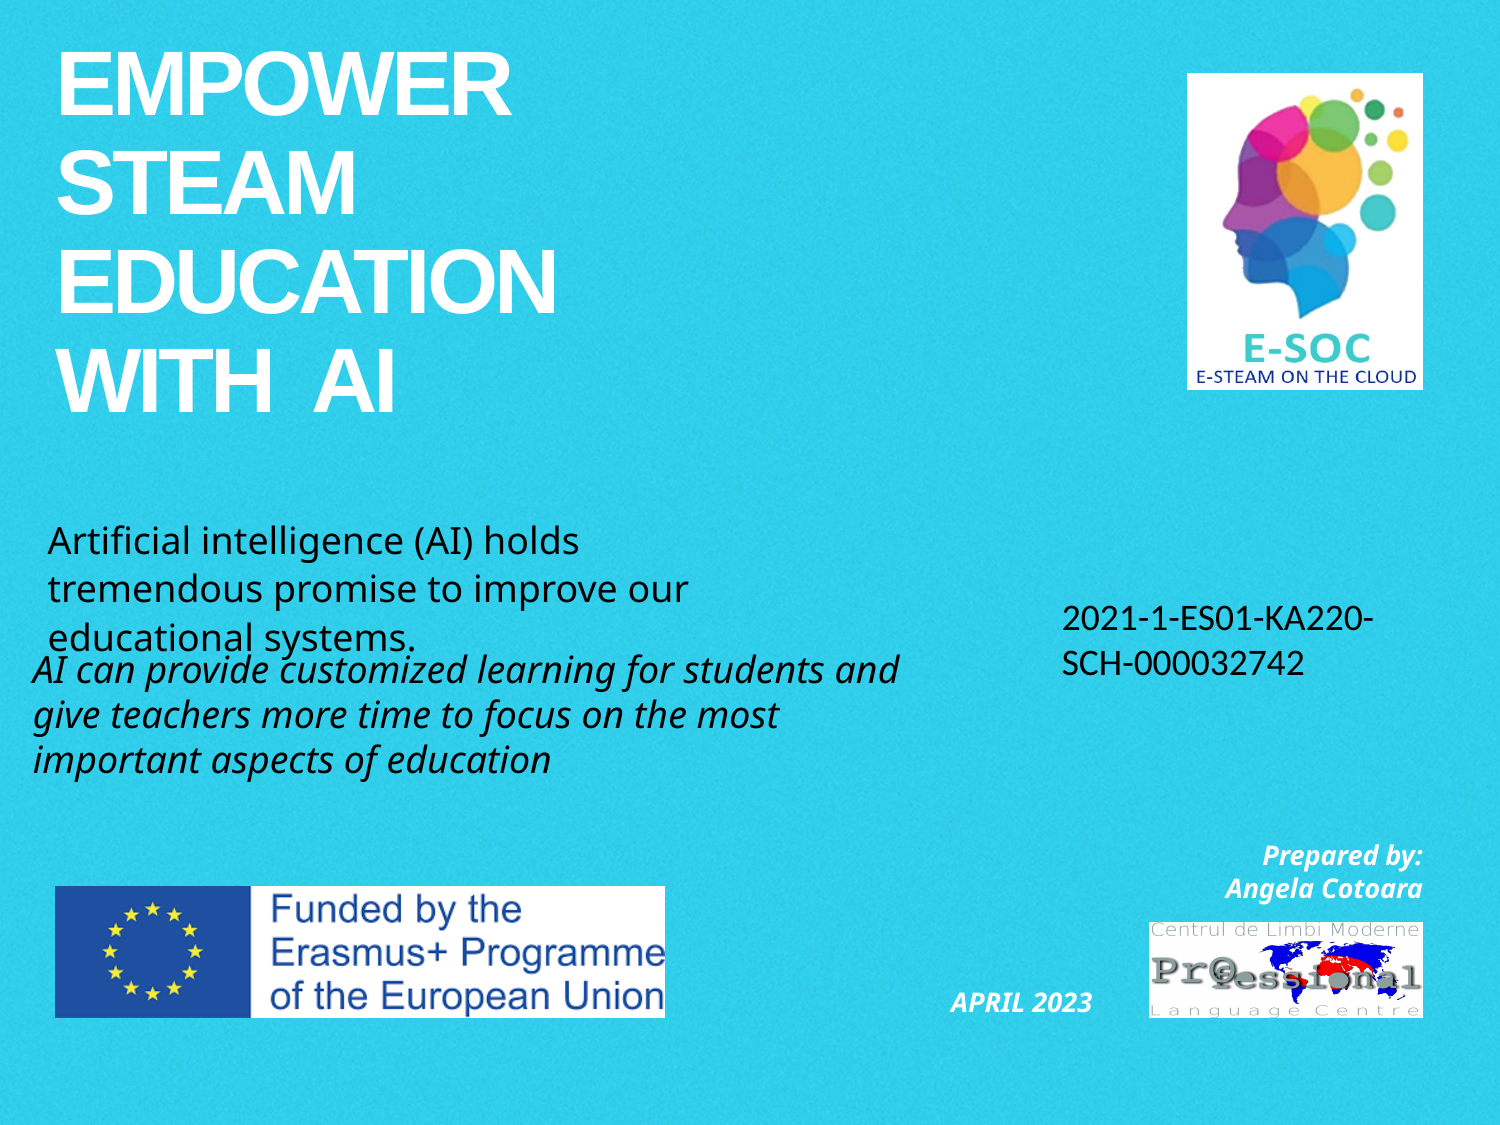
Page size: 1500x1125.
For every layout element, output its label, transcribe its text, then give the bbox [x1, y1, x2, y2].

list APRIL 2023 [702, 849, 1093, 1018]
text_box 2021-1-ES01-KA220-SCH-000032742 [1047, 585, 1423, 690]
picture [0, 0, 1500, 1125]
list AI can provide customized learning for students and give teachers more time to focus on the most important aspects of education [32, 492, 904, 782]
text_box Artificial intelligence (AI) holds tremendous promise to improve our educational systems. [32, 506, 800, 666]
list Prepared by: Angela Cotoara [1217, 781, 1423, 904]
title EMPOWER STEaM EDUCATION WITH ai [55, 36, 823, 438]
